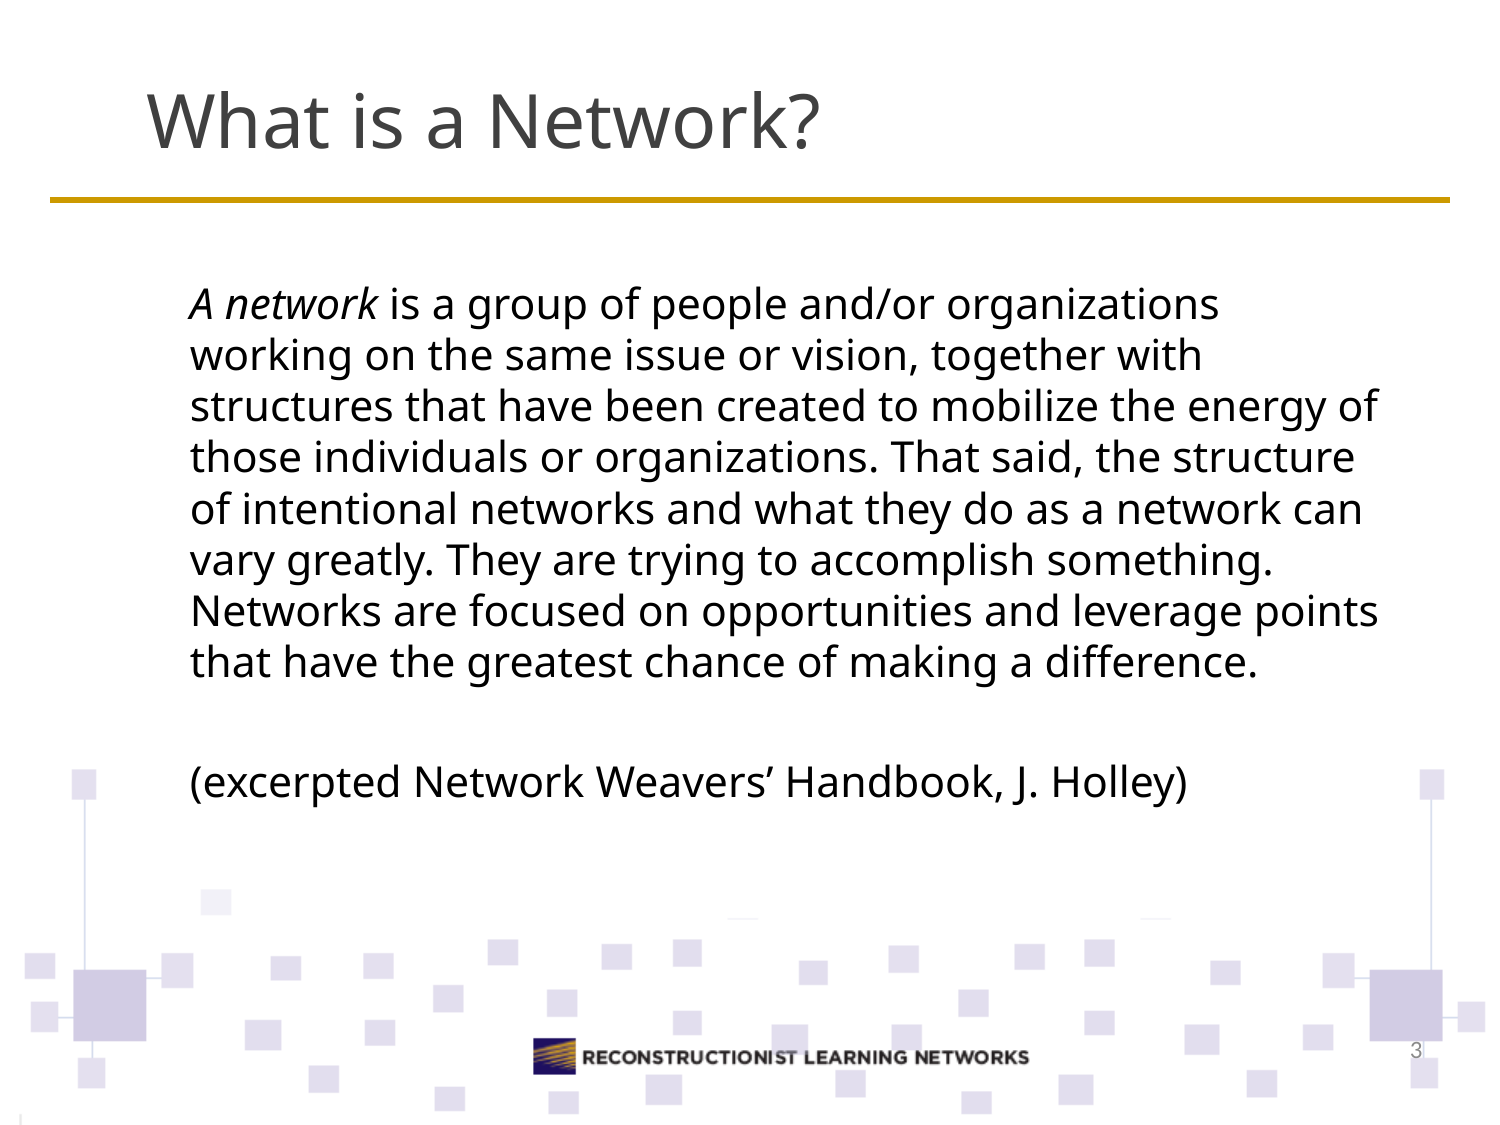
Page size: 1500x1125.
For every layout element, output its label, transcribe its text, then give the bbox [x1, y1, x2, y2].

picture [19, 762, 1494, 1125]
text_box What is a Network? [130, 24, 1481, 213]
text_box A network is a group of people and/or organizations working on the same issue or vision, together with structures that have been created to mobilize the energy of those individuals or organizations. That said, the structure of intentional networks and what they do as a network can vary greatly. They are trying to accomplish something. Networks are focused on opportunities and leverage points that have the greatest chance of making a difference. (excerpted Network Weavers’ Handbook, J. Holley) [174, 269, 1401, 762]
